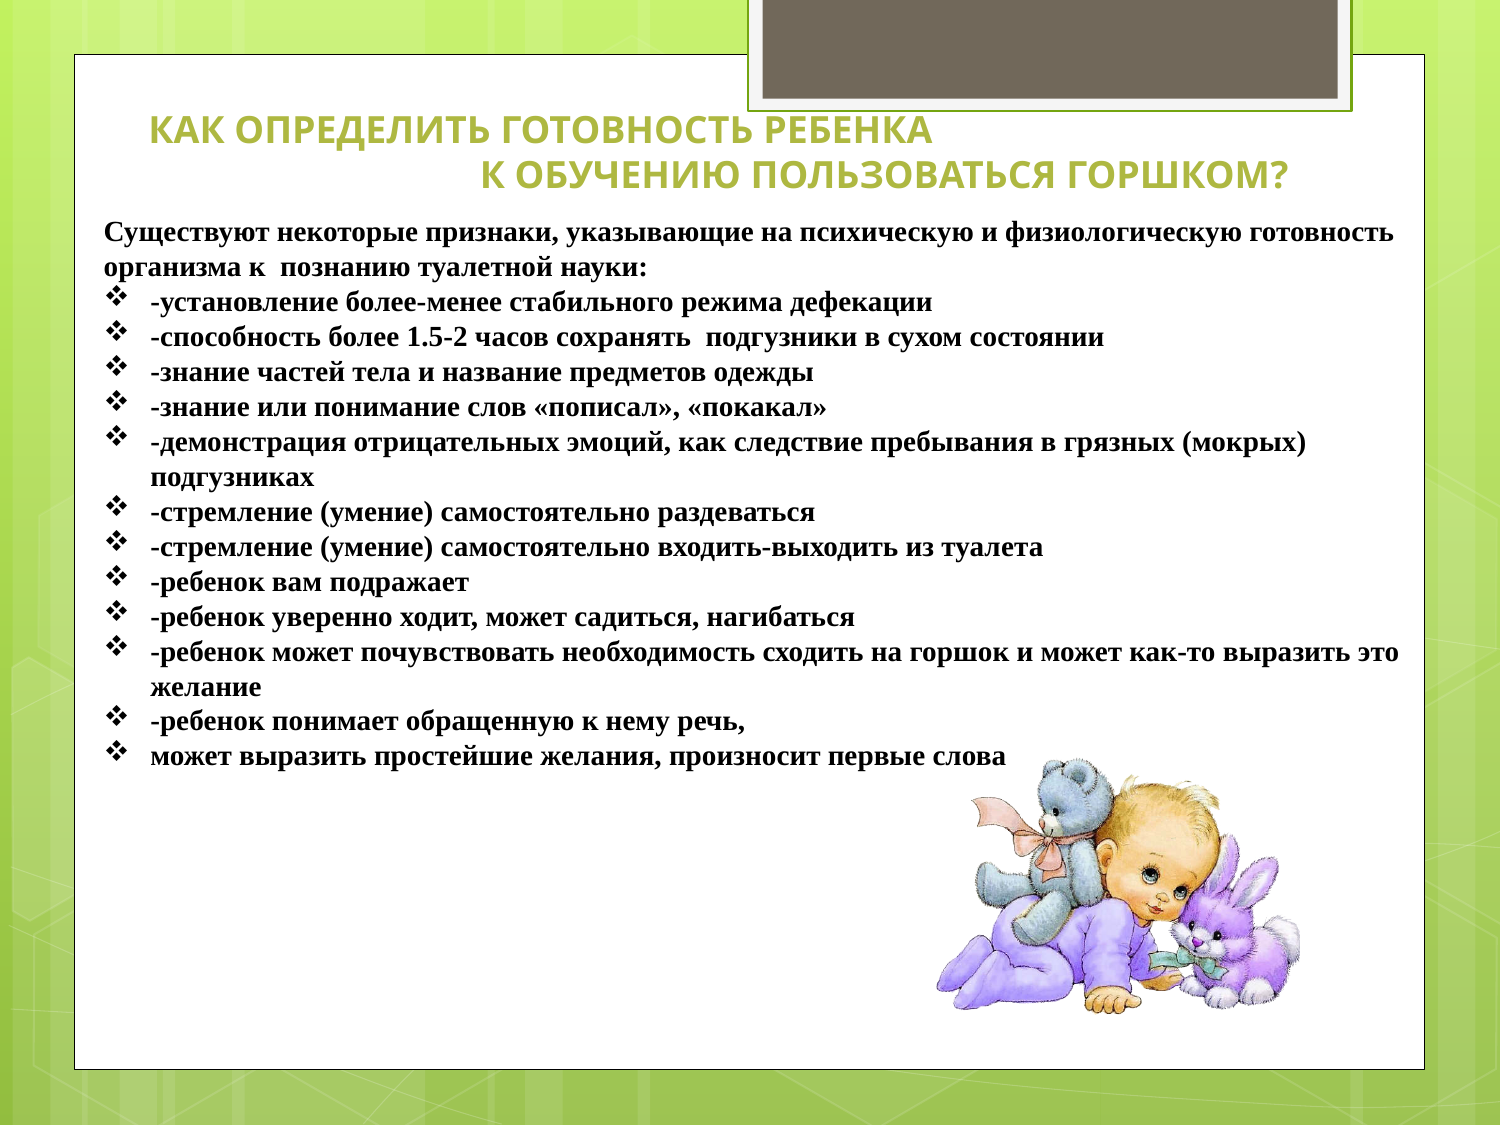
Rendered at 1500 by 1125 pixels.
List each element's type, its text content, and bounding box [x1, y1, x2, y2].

picture [927, 751, 1300, 1032]
text_box Существуют некоторые признаки, указывающие на психическую и физиологическую готовность организма к познанию туалетной науки: -установление более-менее стабильного режима дефекации -способность более 1.5-2 часов сохранять подгузники в сухом состоянии -знание частей тела и название предметов одежды -знание или понимание слов «пописал», «покакал» -демонстрация отрицательных эмоций, как следствие пребывания в грязных (мокрых) подгузниках -стремление (умение) самостоятельно раздеваться -стремление (умение) самостоятельно входить-выходить из туалета -ребенок вам подражает -ребенок уверенно ходит, может садиться, нагибаться -ребенок может почувствовать необходимость сходить на горшок и может как-то выразить это желание -ребенок понимает обращенную к нему речь, может выразить простейшие желания, произносит первые слова [88, 204, 1435, 779]
text_box Как определить готовность ребенка к обучению пользоваться горшком? [133, 98, 1304, 204]
